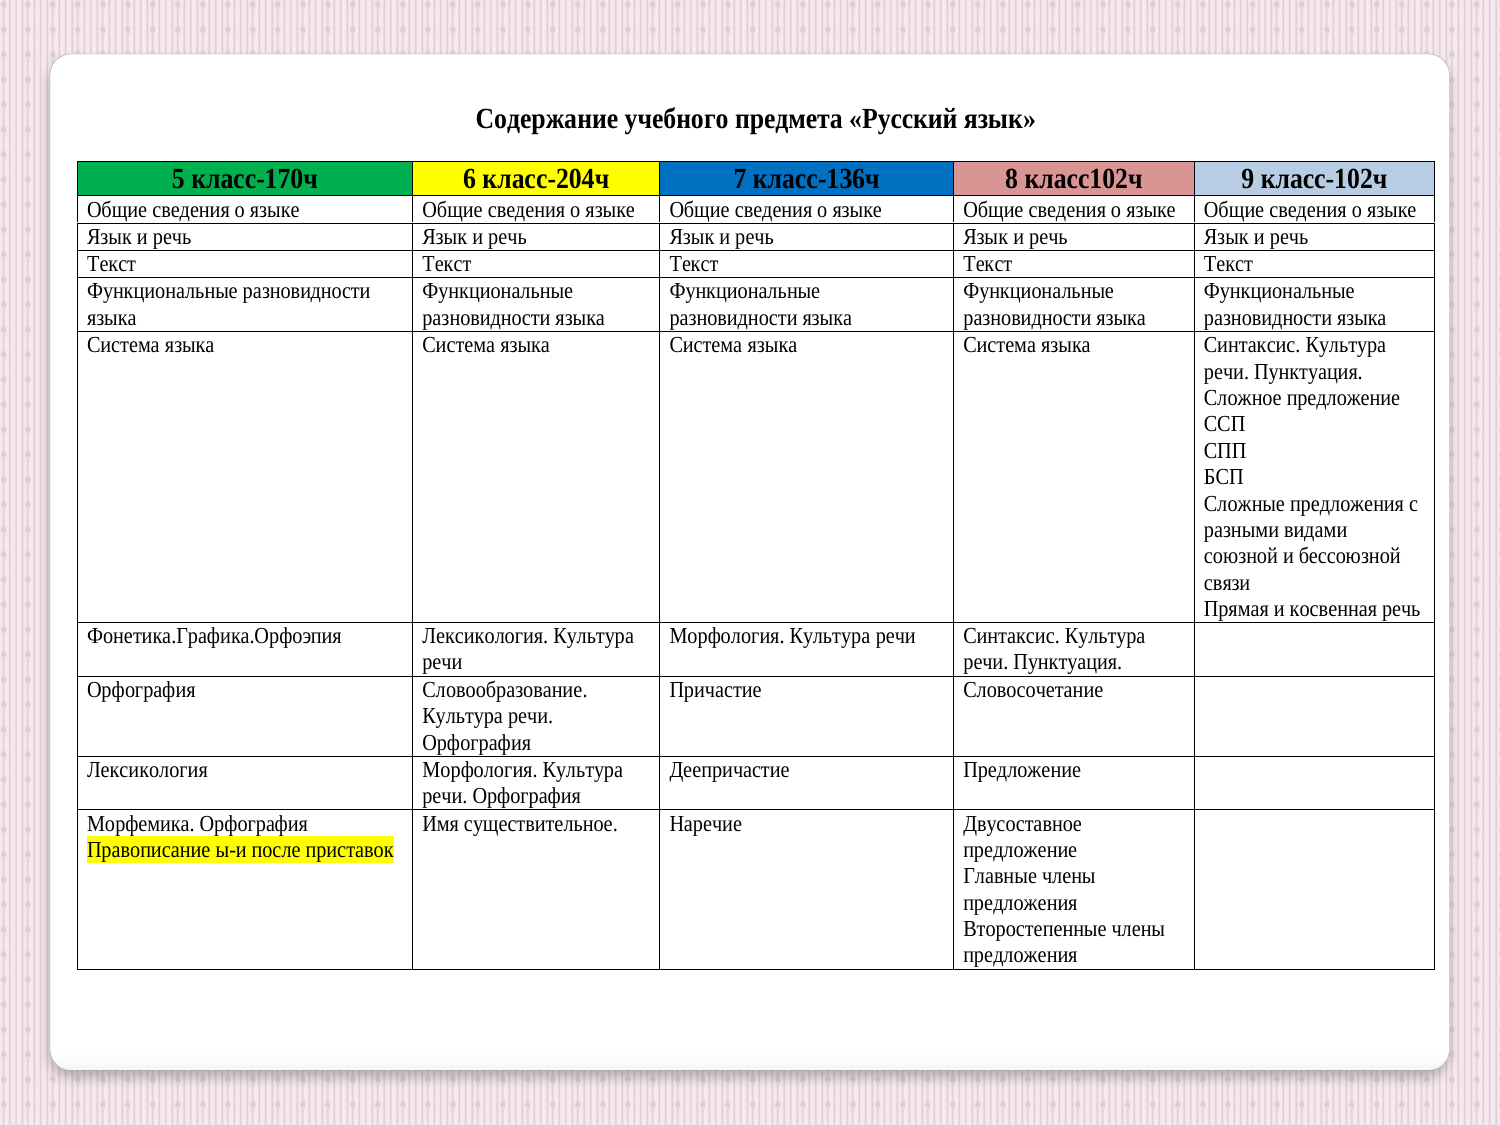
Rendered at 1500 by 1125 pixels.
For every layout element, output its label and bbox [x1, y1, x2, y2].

picture [76, 101, 1436, 1024]
